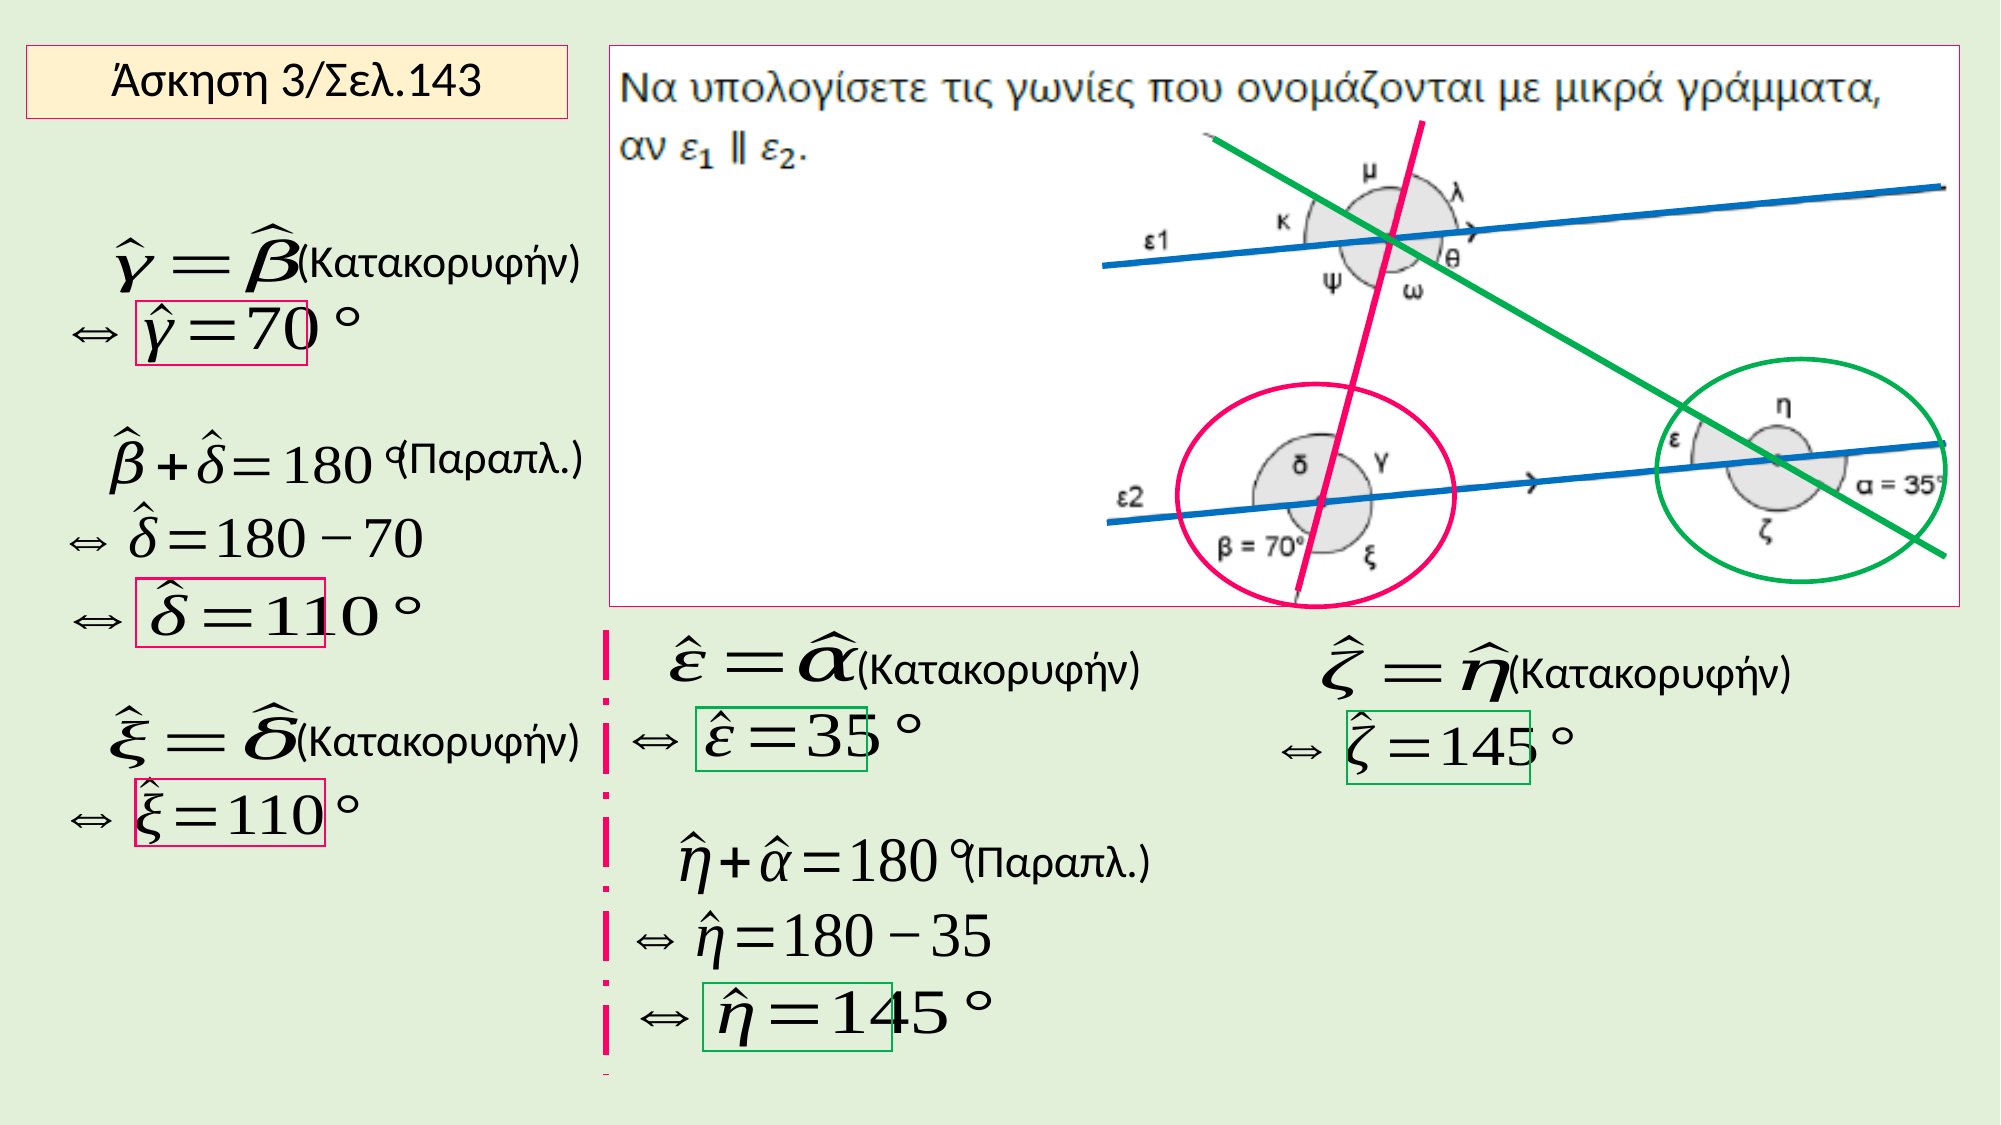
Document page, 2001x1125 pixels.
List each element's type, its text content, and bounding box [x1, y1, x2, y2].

text_box (Κατακορυφήν) [840, 637, 1167, 708]
text_box [134, 778, 326, 847]
picture [609, 45, 1960, 607]
text_box Άσκηση 3/Σελ.143 [26, 45, 568, 119]
text_box (Κατακορυφήν) [280, 230, 607, 301]
text_box [135, 300, 308, 366]
text_box (Κατακορυφήν) [1491, 641, 1818, 712]
text_box [1346, 710, 1531, 785]
text_box [695, 706, 868, 772]
text_box [135, 577, 326, 648]
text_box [1102, 186, 1213, 266]
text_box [1297, 120, 1423, 138]
text_box (Κατακορυφήν) [280, 709, 605, 779]
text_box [1297, 557, 1423, 591]
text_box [1106, 443, 1213, 523]
text_box [702, 982, 893, 1052]
text_box (Παραπλ.) [380, 426, 609, 497]
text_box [1213, 138, 1946, 557]
text_box (Παραπλ.) [947, 830, 1274, 901]
